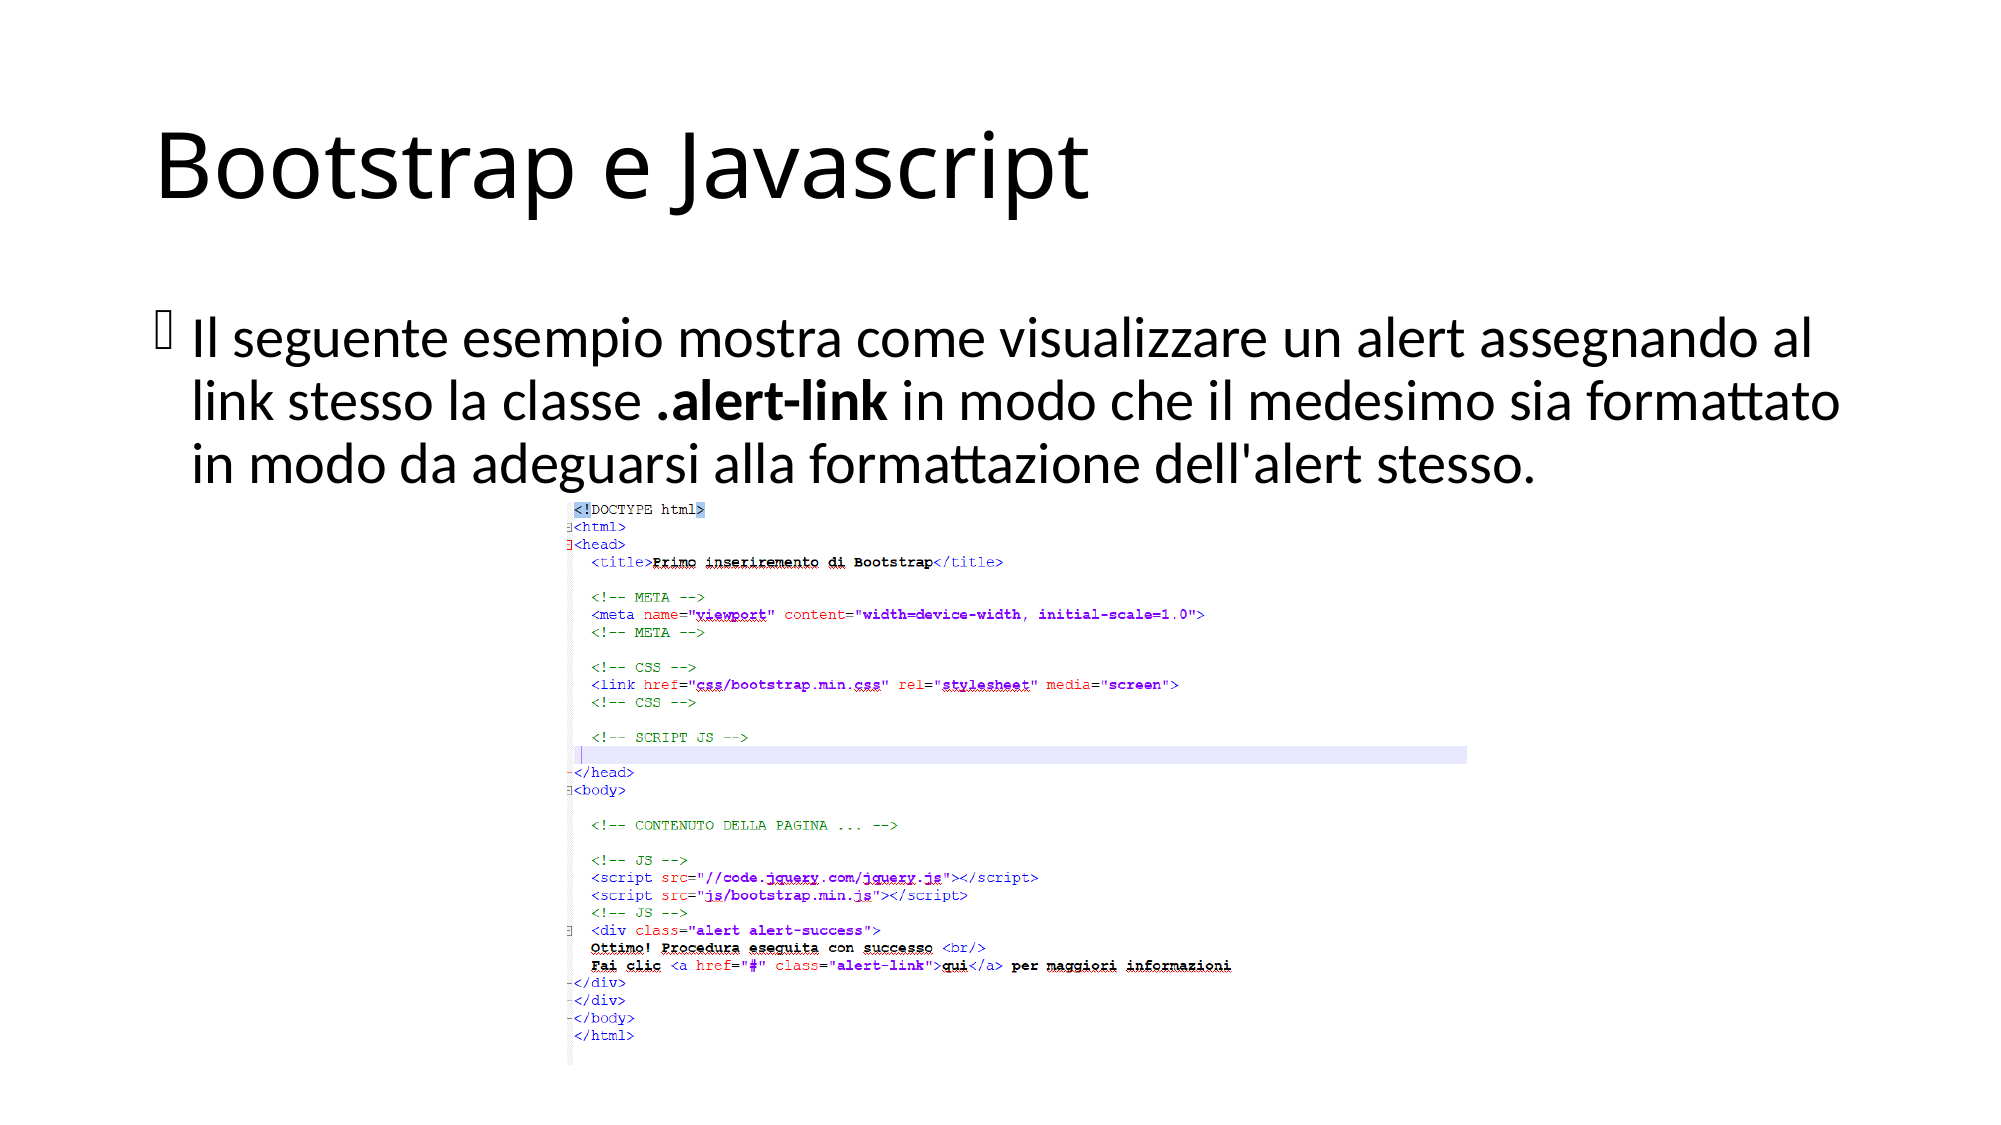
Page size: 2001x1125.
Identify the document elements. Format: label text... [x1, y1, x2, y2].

title Bootstrap e Javascript [138, 60, 1864, 278]
picture [567, 502, 1467, 1065]
list Il seguente esempio mostra come visualizzare un alert assegnando al link stesso la classe .alert-link in modo che il medesimo sia formattato in modo da adeguarsi alla formattazione dell'alert stesso. [138, 299, 1864, 1087]
